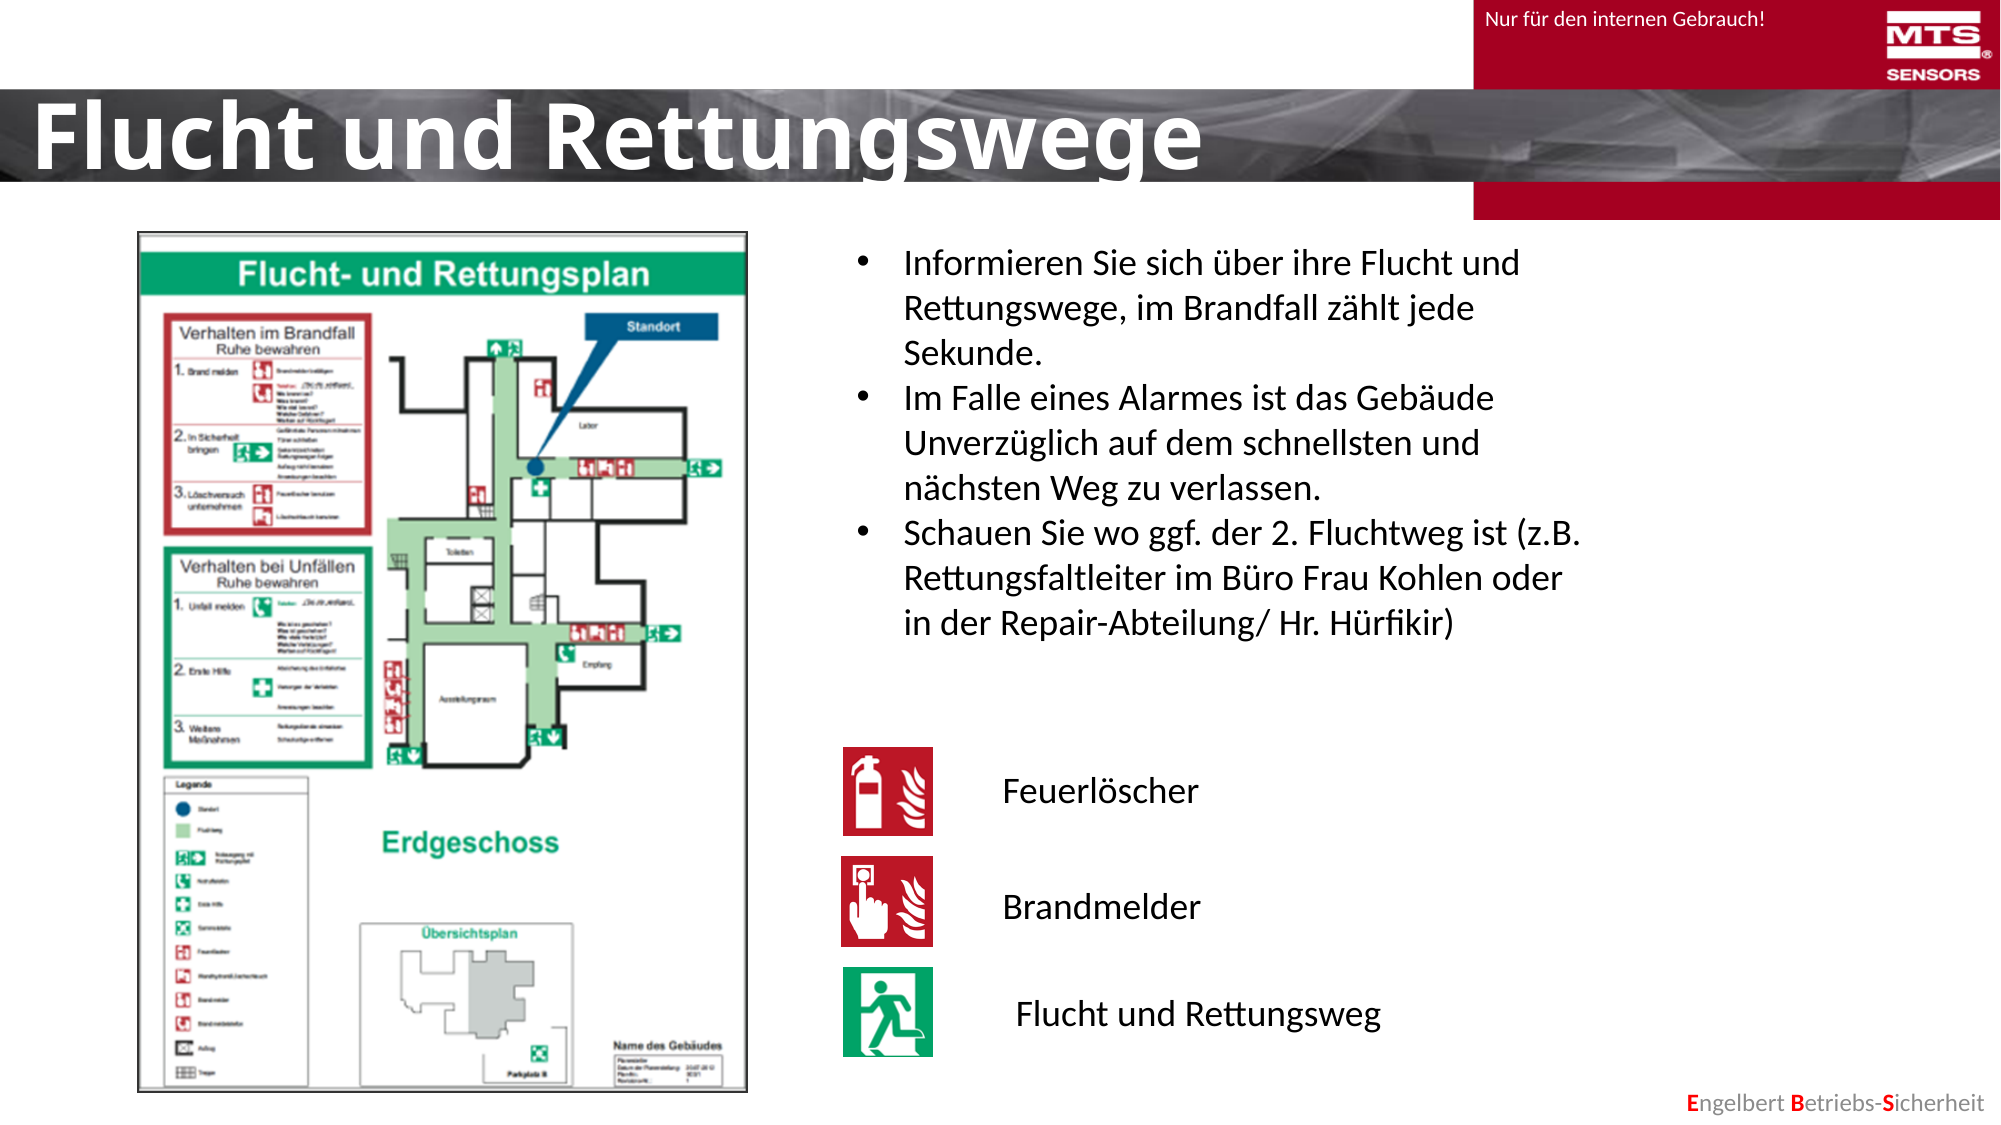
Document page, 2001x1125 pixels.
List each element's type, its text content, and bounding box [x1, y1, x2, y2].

picture [0, 0, 2001, 220]
text_box Flucht und Rettungswege [15, 82, 1816, 208]
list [137, 230, 748, 1093]
picture [843, 747, 933, 836]
text_box Brandmelder [987, 874, 1217, 934]
text_box Informieren Sie sich über ihre Flucht und Rettungswege, im Brandfall zählt jede Sekunde. Im Falle eines Alarmes ist das Gebäude Unverzüglich auf dem schnellsten und nächsten Weg zu verlassen. Schauen Sie wo ggf. der 2. Fluchtweg ist (z.B. Rettungsfaltleiter im Büro Frau Kohlen oder in der Repair-Abteilung/ Hr. Hürfikir) [841, 231, 1614, 651]
picture [843, 967, 933, 1057]
text_box Flucht und Rettungsweg [1001, 981, 1397, 1042]
picture [841, 856, 933, 947]
text_box Feuerlöscher [987, 758, 1215, 818]
